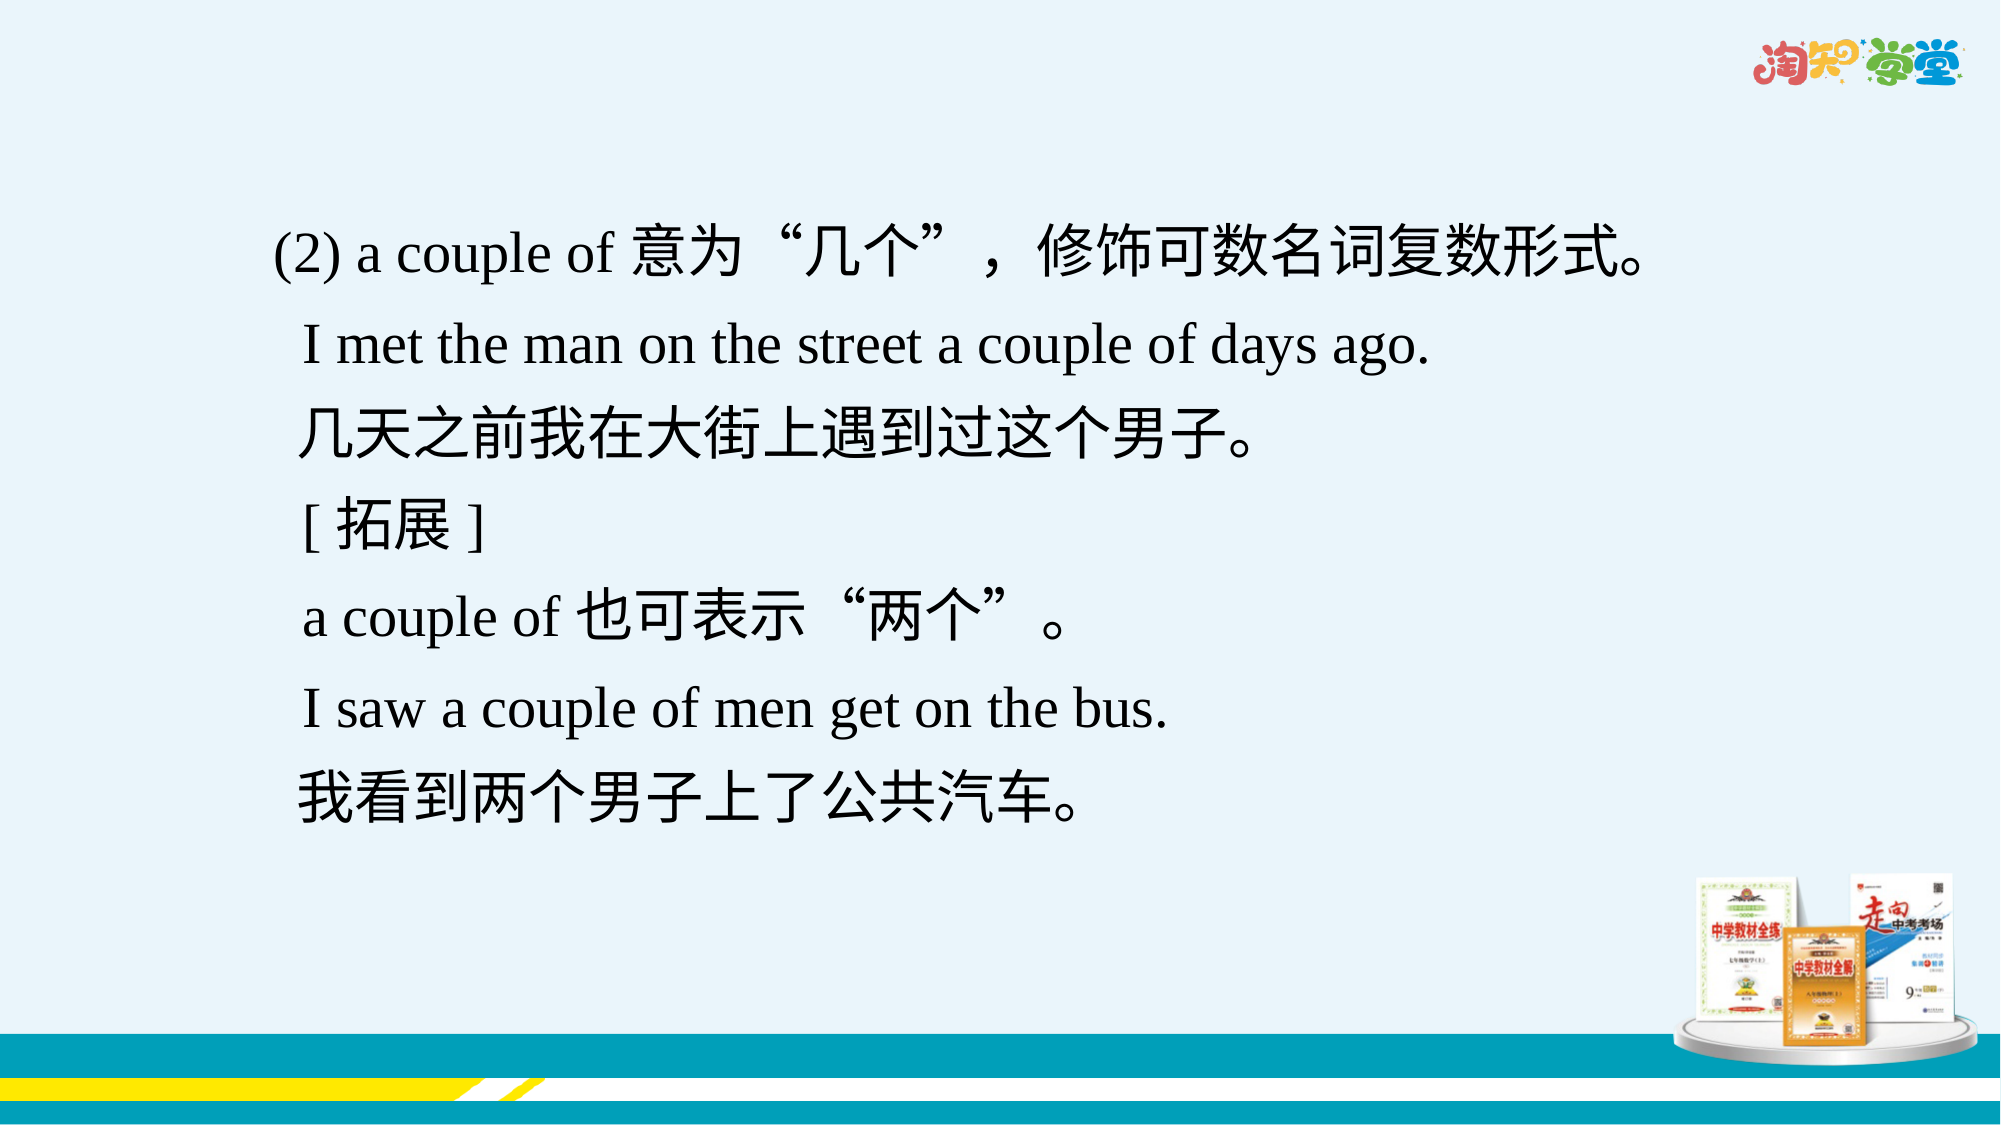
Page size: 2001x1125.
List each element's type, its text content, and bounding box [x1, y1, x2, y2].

picture [1741, 26, 1973, 98]
picture [0, 805, 2001, 1125]
text_box (2) a couple of意为“几个”，修饰可数名词复数形式。 I met the man on the street a couple of days ago. 几天之前我在大街上遇到过这个男子。 [拓展] a couple of也可表示“两个”。 I saw a couple of men get on the bus. 我看到两个男子上了公共汽车。 [215, 186, 1813, 838]
